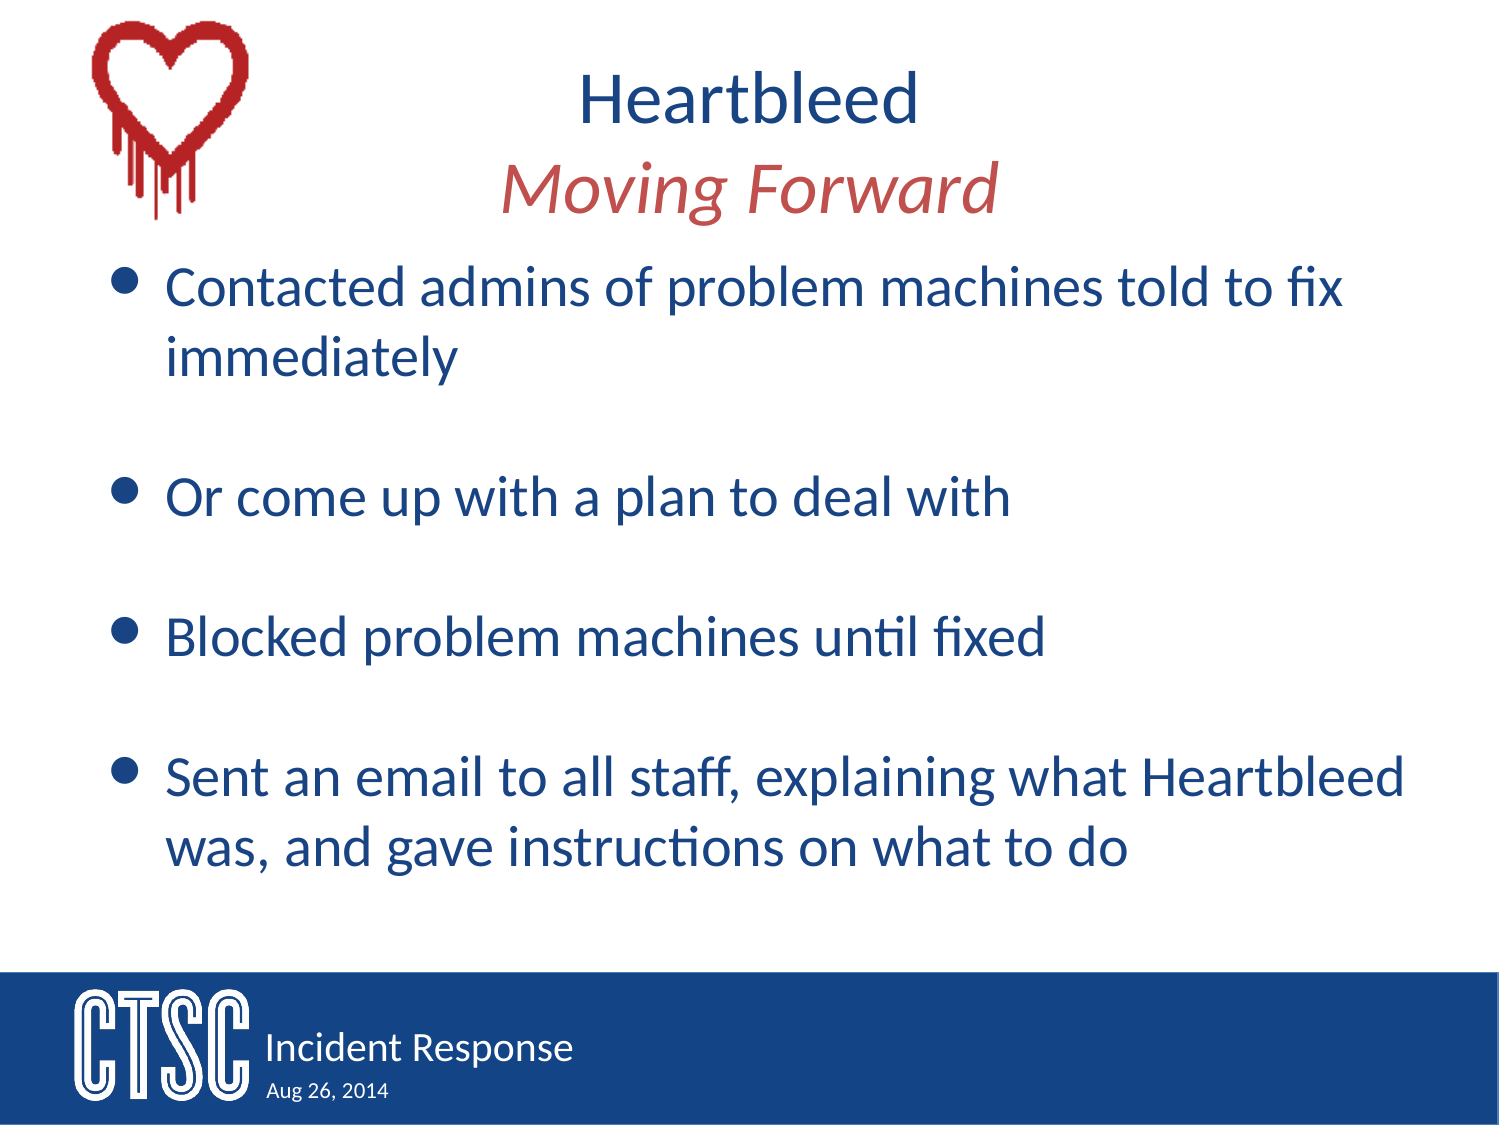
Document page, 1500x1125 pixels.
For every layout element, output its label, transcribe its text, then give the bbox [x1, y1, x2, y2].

footer Incident Response [249, 710, 1276, 1125]
picture [74, 12, 266, 226]
picture [0, 972, 249, 1125]
list Contacted admins of problem machines told to fix immediately Or come up with a plan to deal with Blocked problem machines until fixed Sent an email to all staff, explaining what Heartbleed was, and gave instructions on what to do [75, 232, 1425, 901]
title Heartbleed Moving Forward [265, 29, 1425, 232]
